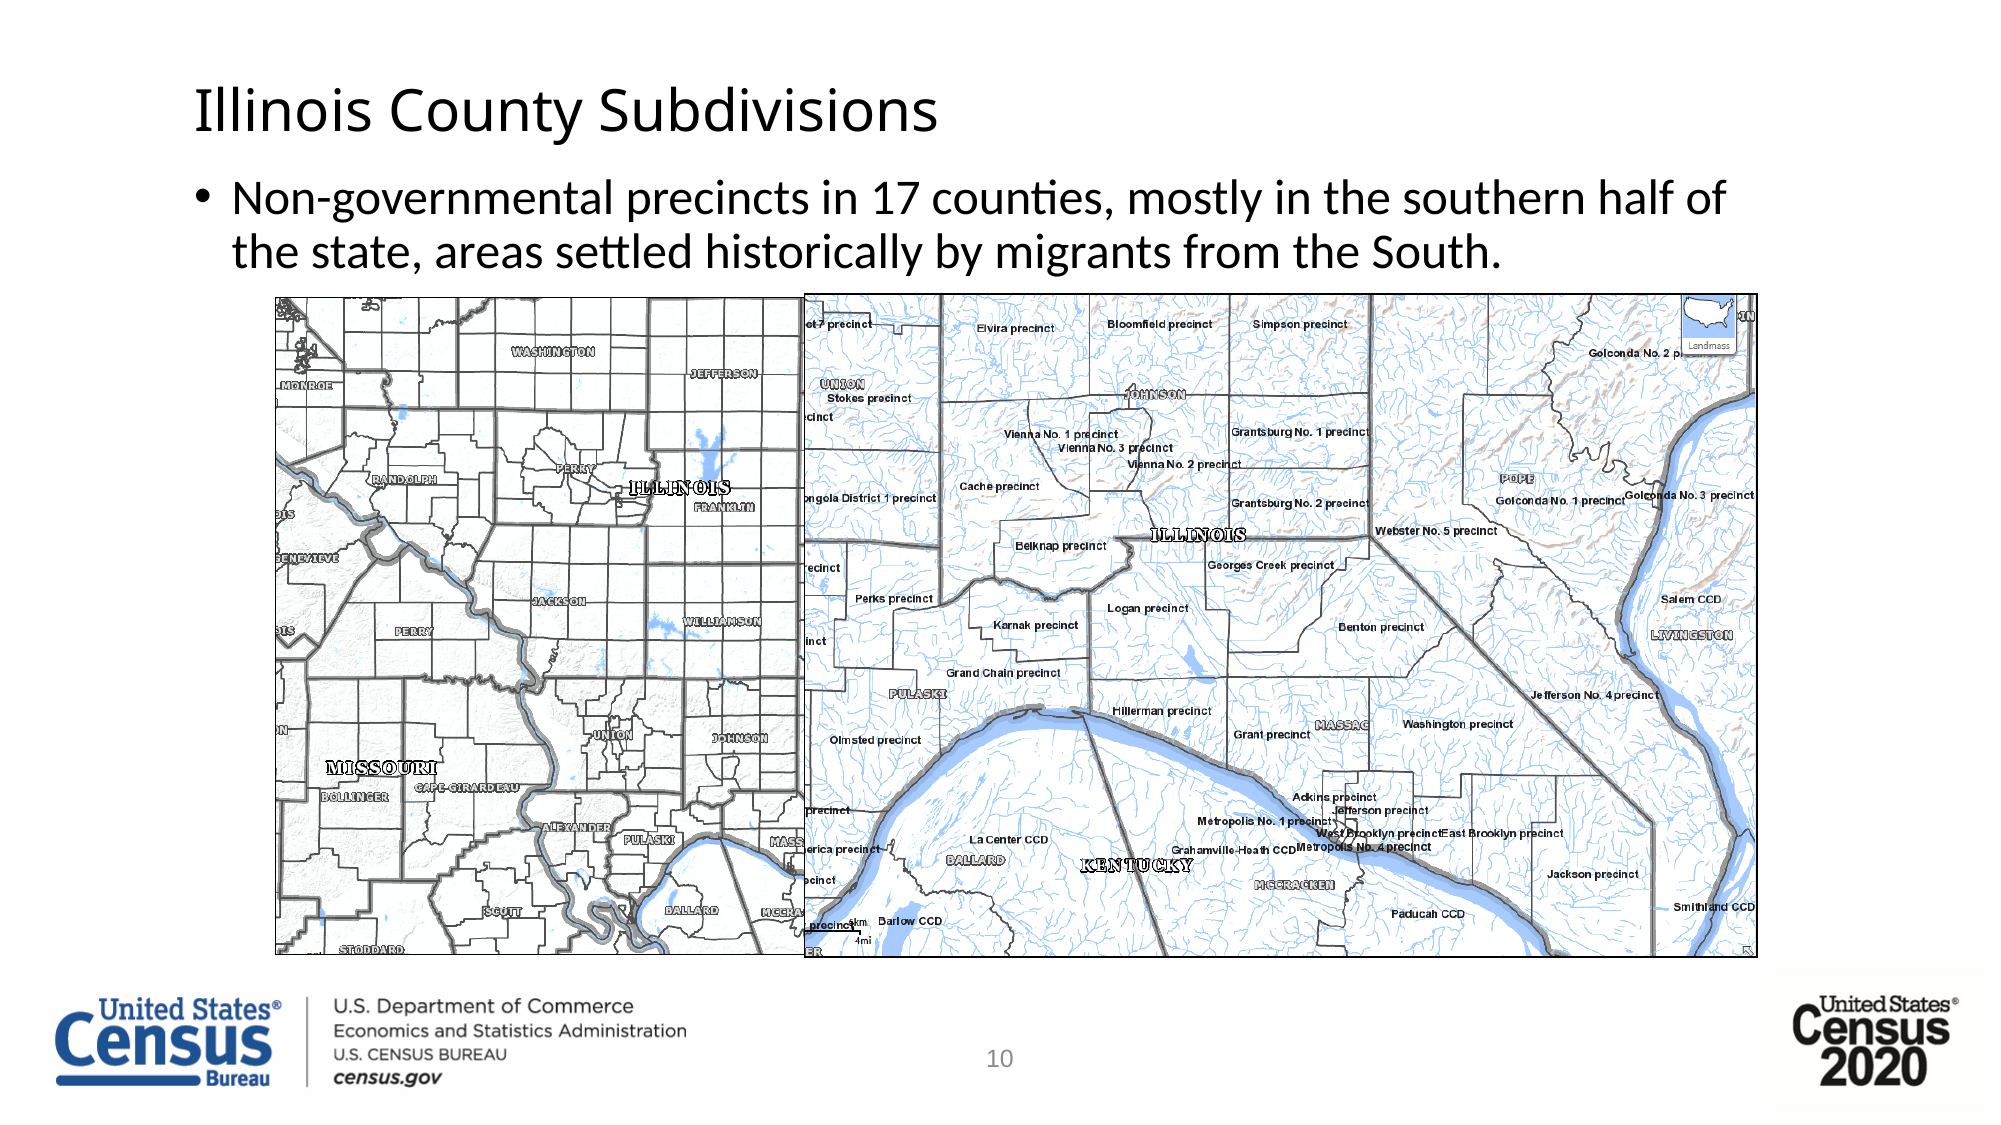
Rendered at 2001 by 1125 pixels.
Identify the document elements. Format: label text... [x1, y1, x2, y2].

list Non-governmental precincts in 17 counties, mostly in the southern half of the state, areas settled historically by migrants from the South. [179, 163, 1757, 333]
picture [276, 294, 1757, 957]
picture [15, 958, 722, 1112]
slide_number 10 [774, 1027, 1225, 1088]
picture [1766, 968, 1986, 1112]
title Illinois County Subdivisions [179, 45, 1675, 163]
